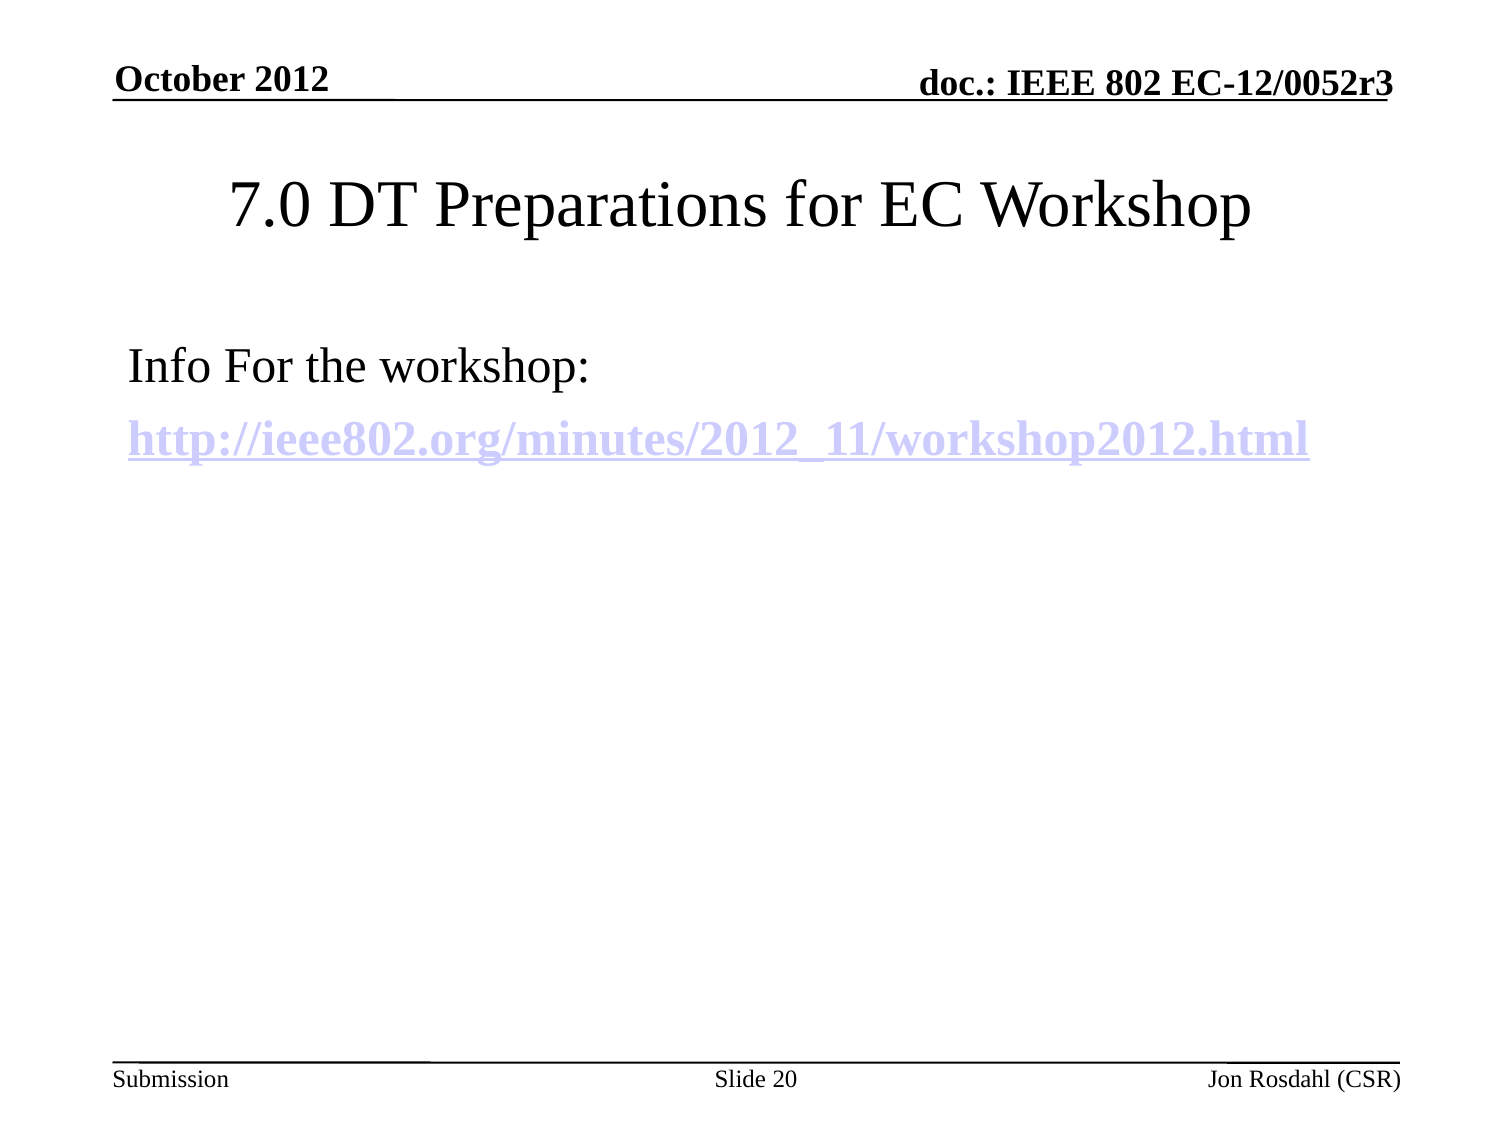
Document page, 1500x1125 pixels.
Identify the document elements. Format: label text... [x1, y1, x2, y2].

slide_number Slide 20 [712, 1061, 800, 1123]
list Info For the workshop: http://ieee802.org/minutes/2012_11/workshop2012.html [112, 324, 1388, 1000]
footer Jon Rosdahl (CSR) [878, 1061, 1402, 1093]
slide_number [114, 54, 423, 100]
title 7.0 DT Preparations for EC Workshop [112, 112, 1388, 288]
